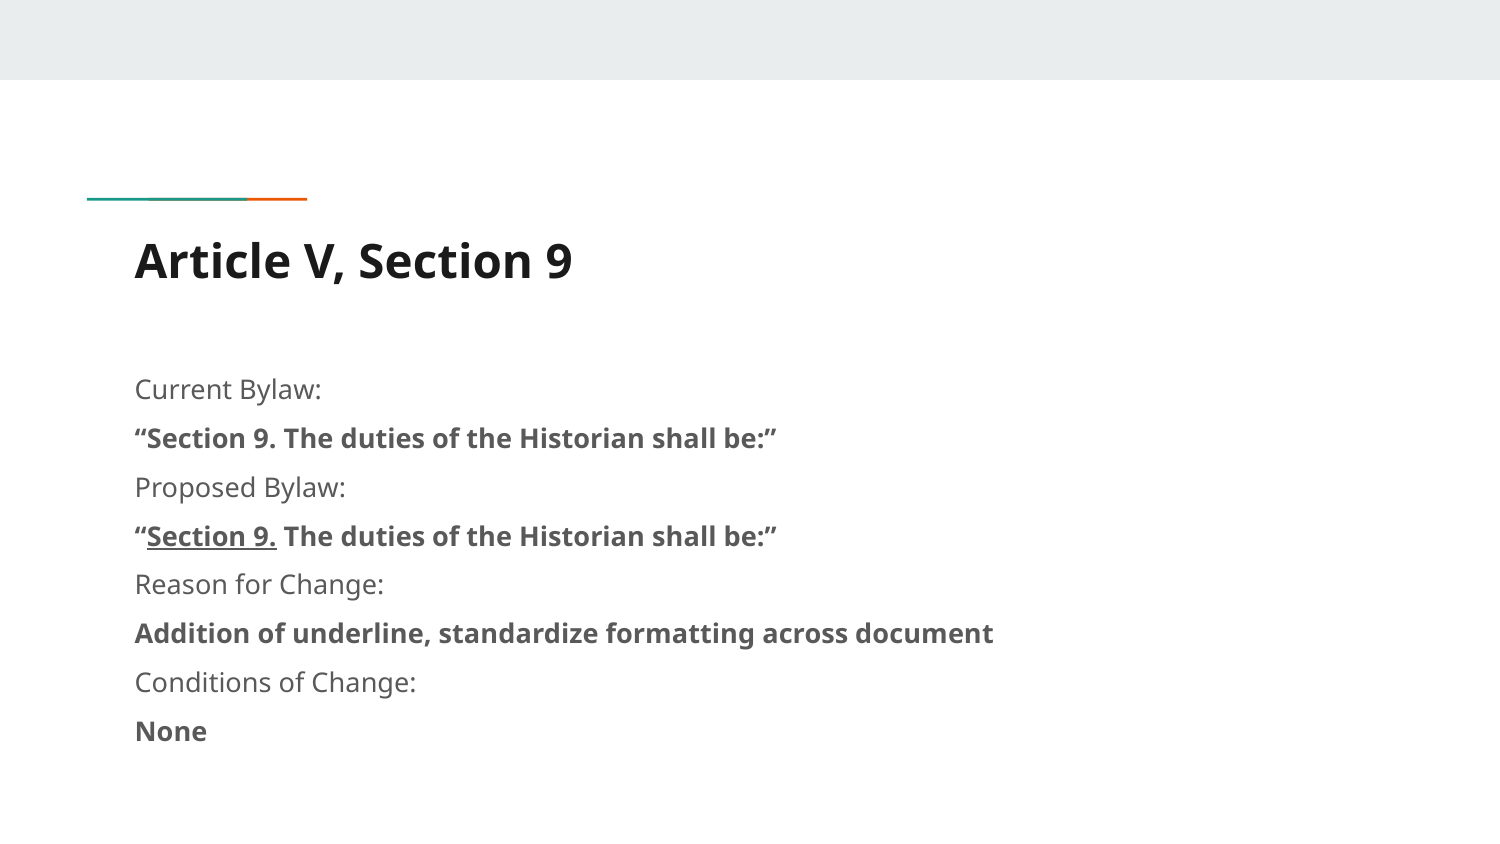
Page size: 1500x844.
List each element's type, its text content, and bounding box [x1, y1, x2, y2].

title Article V, Section 9 [119, 216, 1381, 305]
list Current Bylaw: “Section 9. The duties of the Historian shall be:” Proposed Bylaw: “Section 9. The duties of the Historian shall be:” Reason for Change: Addition of underline, standardize formatting across document Conditions of Change: None [119, 341, 1381, 712]
